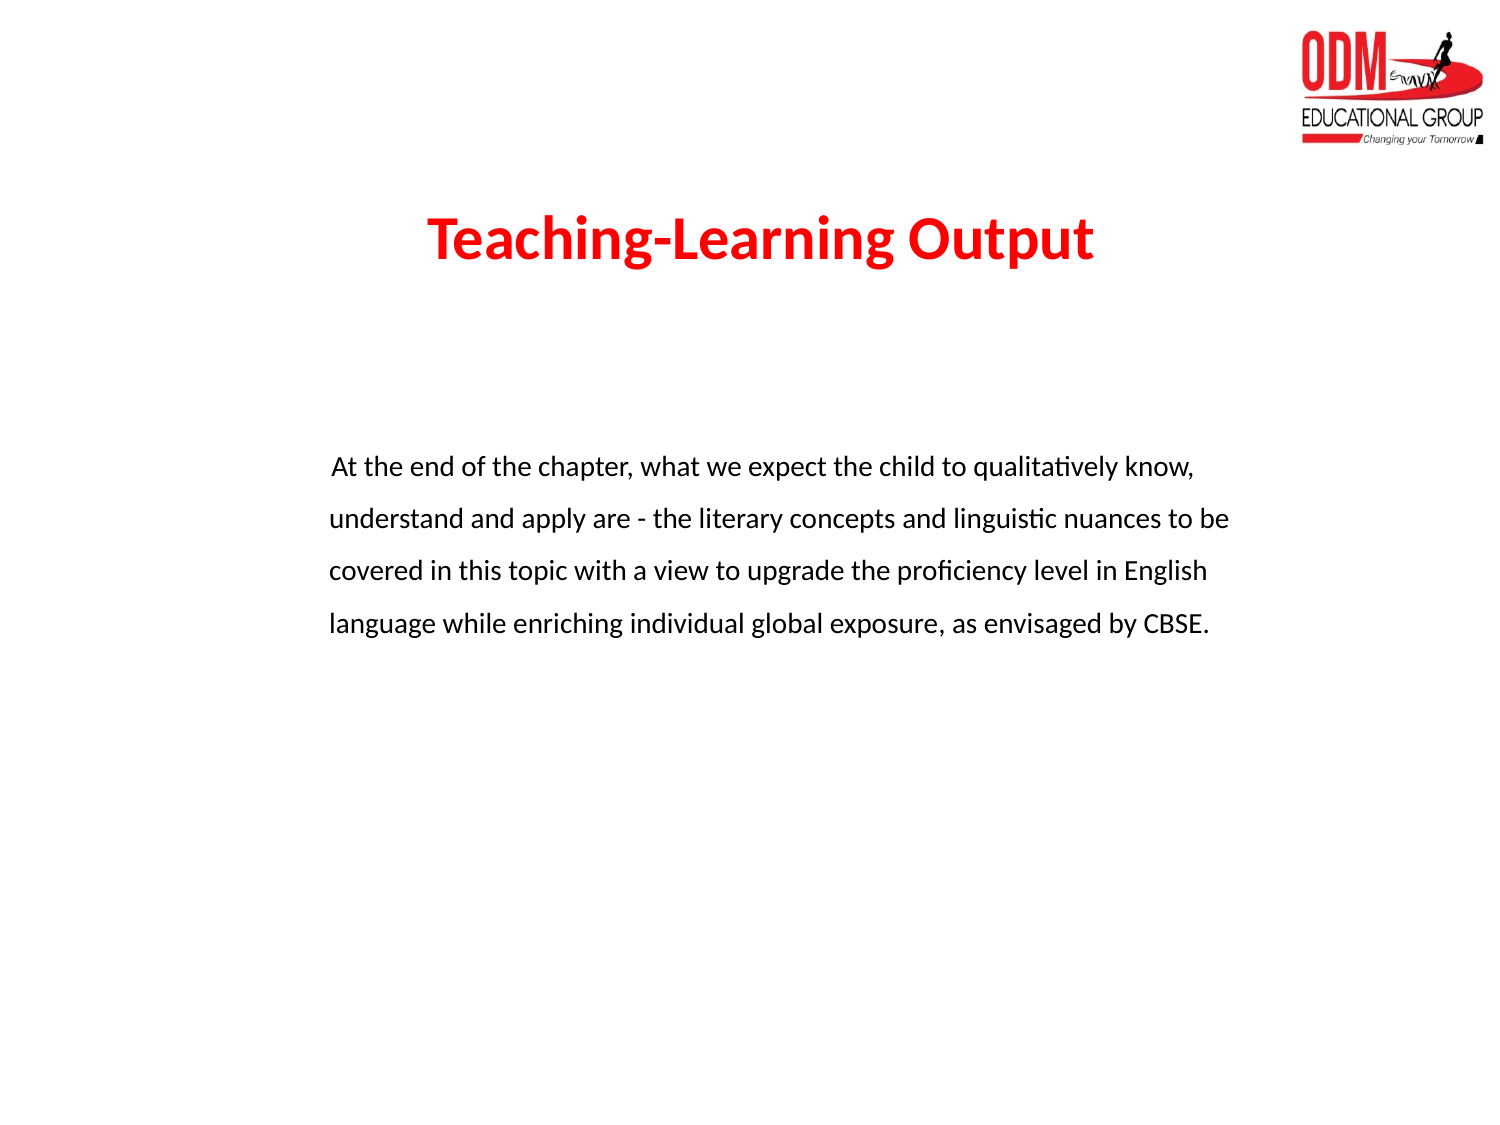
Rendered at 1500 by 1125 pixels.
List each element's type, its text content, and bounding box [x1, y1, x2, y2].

list At the end of the chapter, what we expect the child to qualitatively know, understand and apply are - the literary concepts and linguistic nuances to be covered in this topic with a view to upgrade the proficiency level in English language while enriching individual global exposure, as envisaged by CBSE. [257, 421, 1301, 769]
title Teaching-Learning Output [281, 140, 1243, 329]
picture [1285, 0, 1500, 177]
